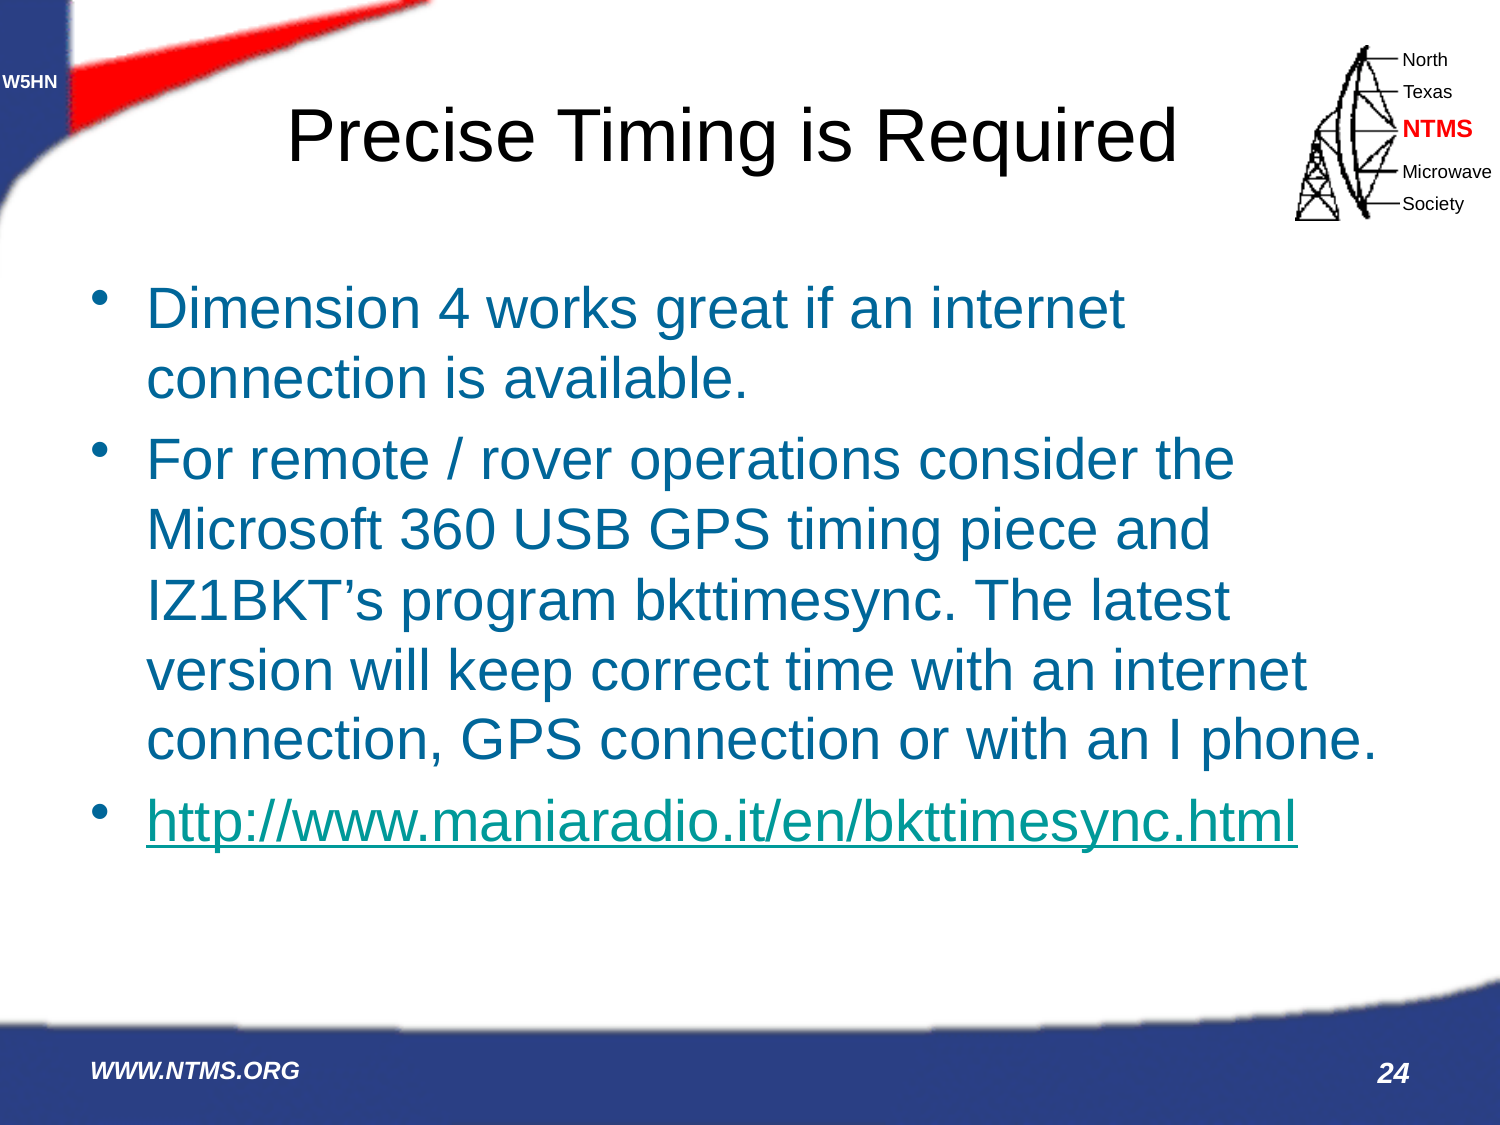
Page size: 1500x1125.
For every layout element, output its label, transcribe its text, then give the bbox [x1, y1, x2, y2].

list Dimension 4 works great if an internet connection is available. For remote / rover operations consider the Microsoft 360 USB GPS timing piece and IZ1BKT’s program bkttimesync. The latest version will keep correct time with an internet connection, GPS connection or with an I phone. http://www.maniaradio.it/en/bkttimesync.html [75, 262, 1425, 1005]
picture [0, 0, 1500, 1125]
slide_number 24 [1074, 1046, 1426, 1125]
footer WWW.NTMS.ORG [74, 1046, 551, 1125]
title Precise Timing is Required [212, 37, 1275, 225]
